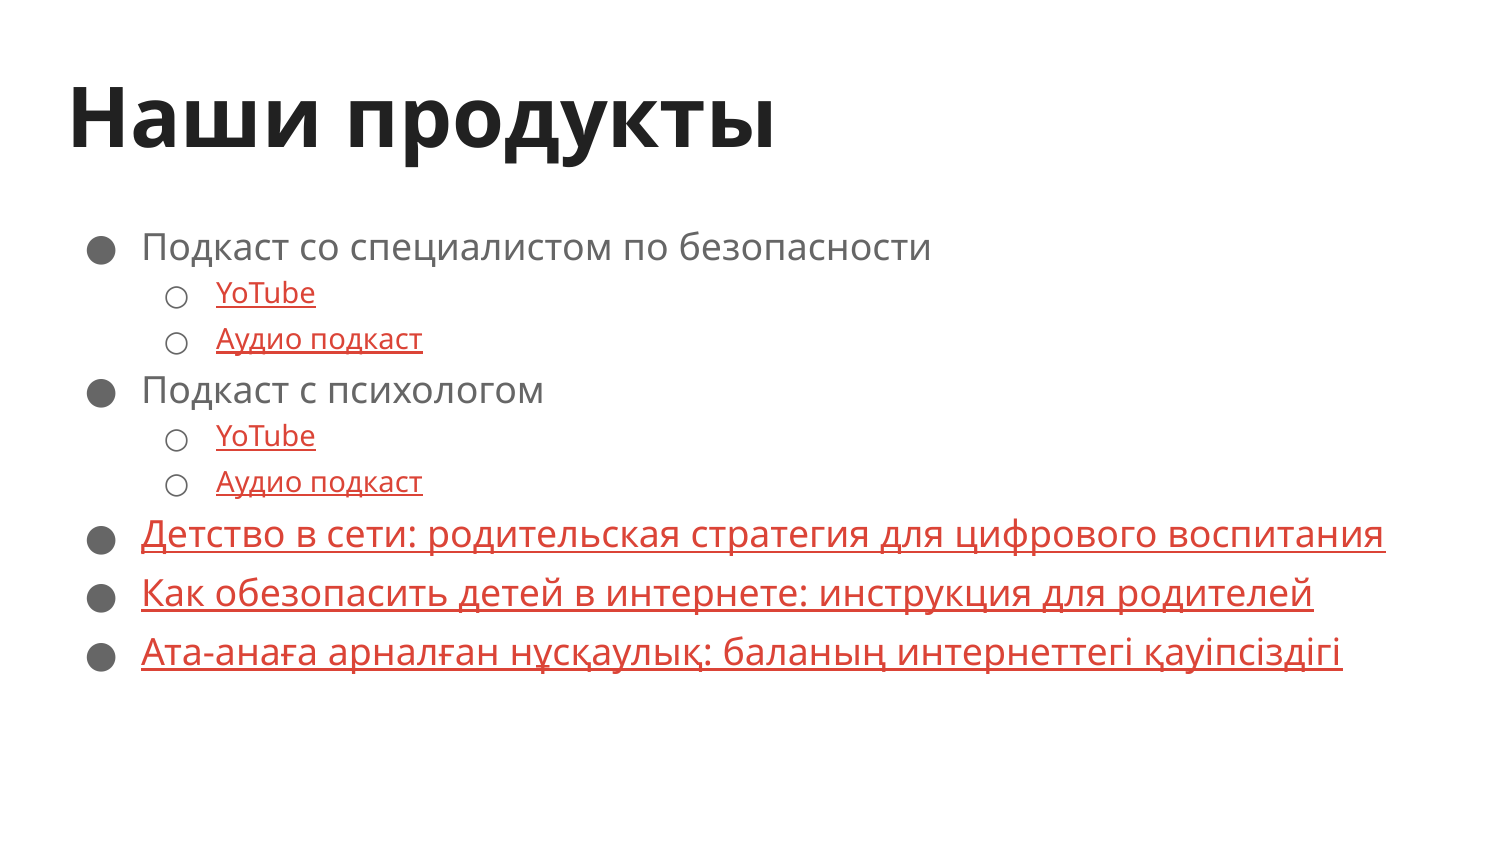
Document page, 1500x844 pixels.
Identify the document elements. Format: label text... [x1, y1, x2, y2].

title Наши продукты [51, 48, 1449, 180]
list Подкаст со специалистом по безопасности YoTube Аудио подкаст Подкаст с психологом YoTube Аудио подкаст Детство в сети: родительская стратегия для цифрового воспитания Как обезопасить детей в интернете: инструкция для родителей Ата-анаға арналған нұсқаулық: баланың интернеттегі қауіпсіздігі [51, 201, 1449, 750]
